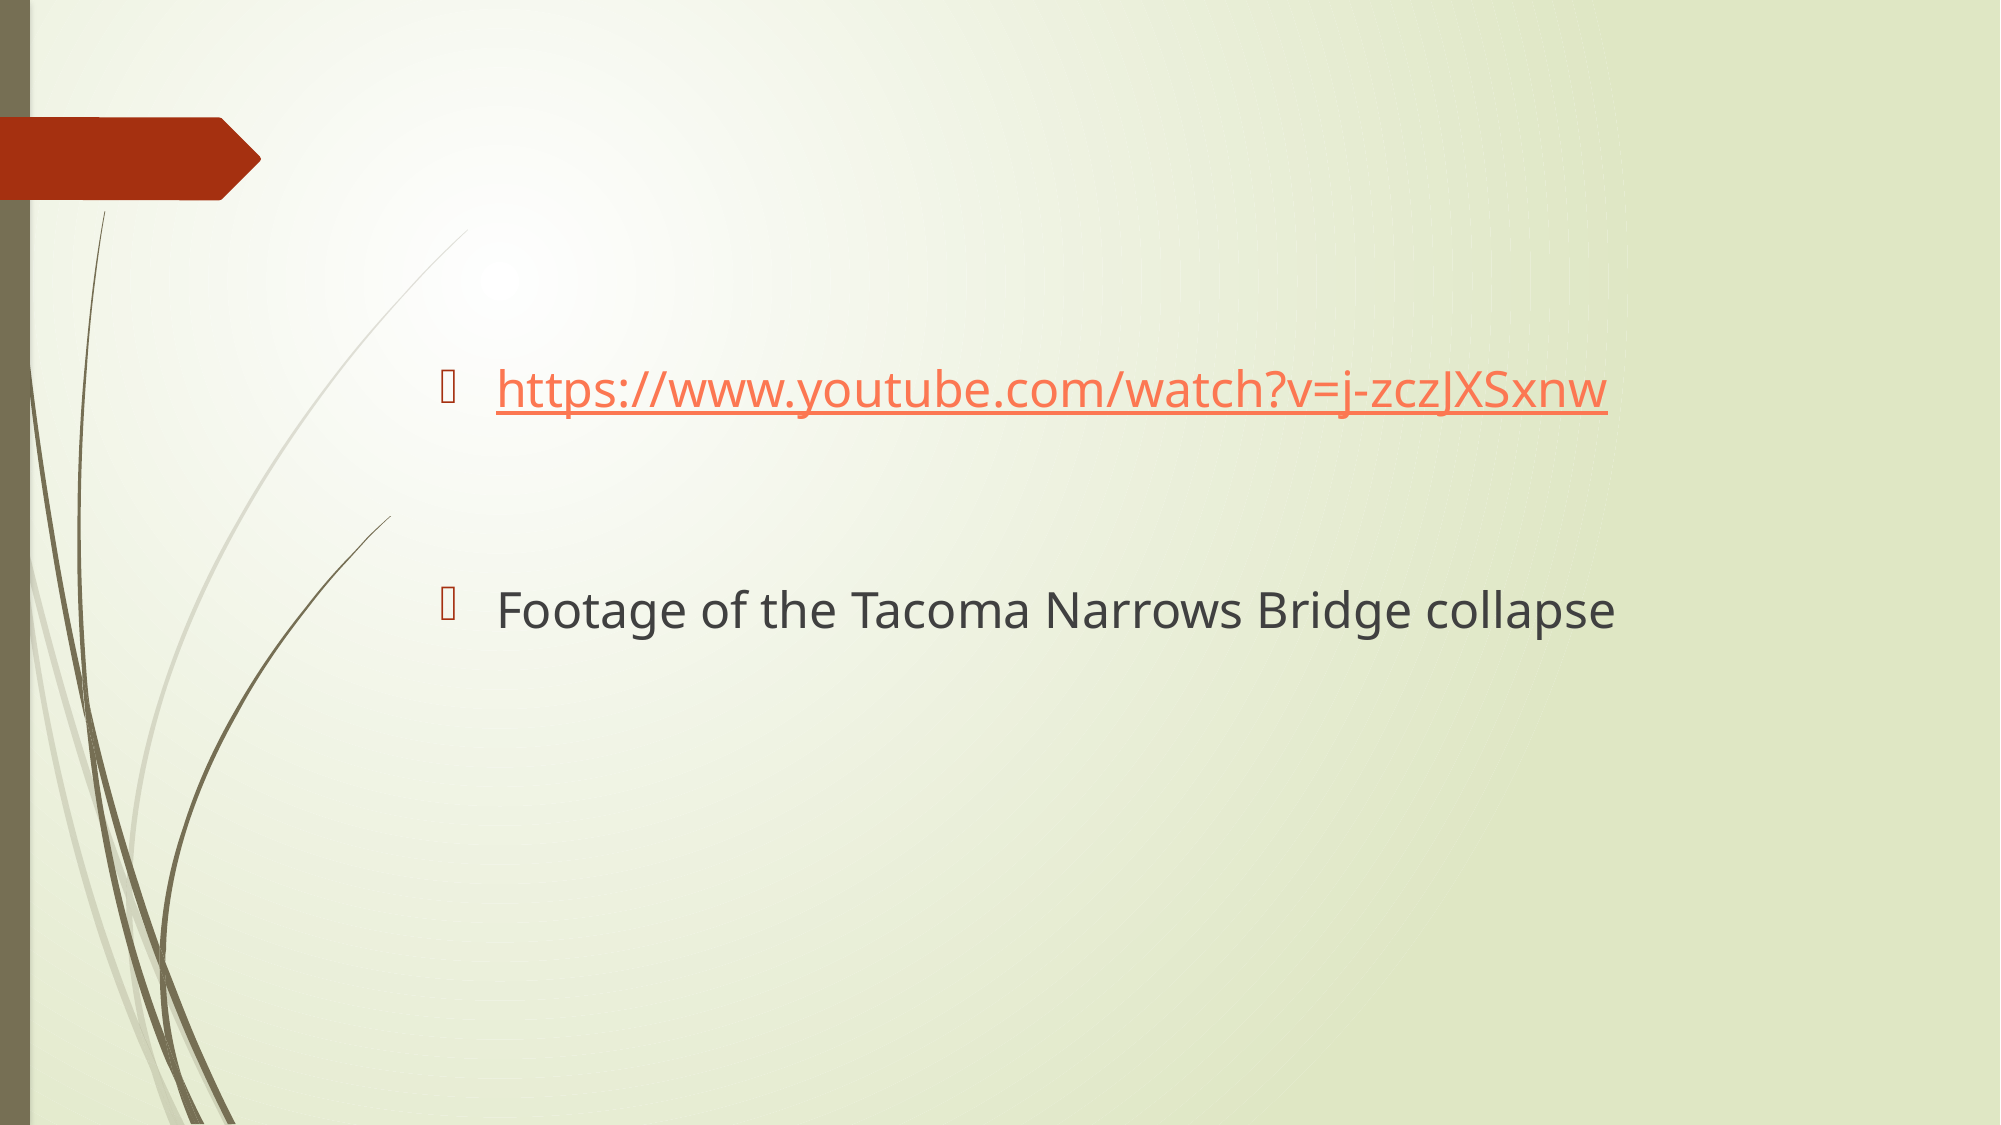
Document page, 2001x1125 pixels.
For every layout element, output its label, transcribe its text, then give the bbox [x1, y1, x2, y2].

list https://www.youtube.com/watch?v=j-zczJXSxnw Footage of the Tacoma Narrows Bridge collapse [424, 350, 1888, 970]
